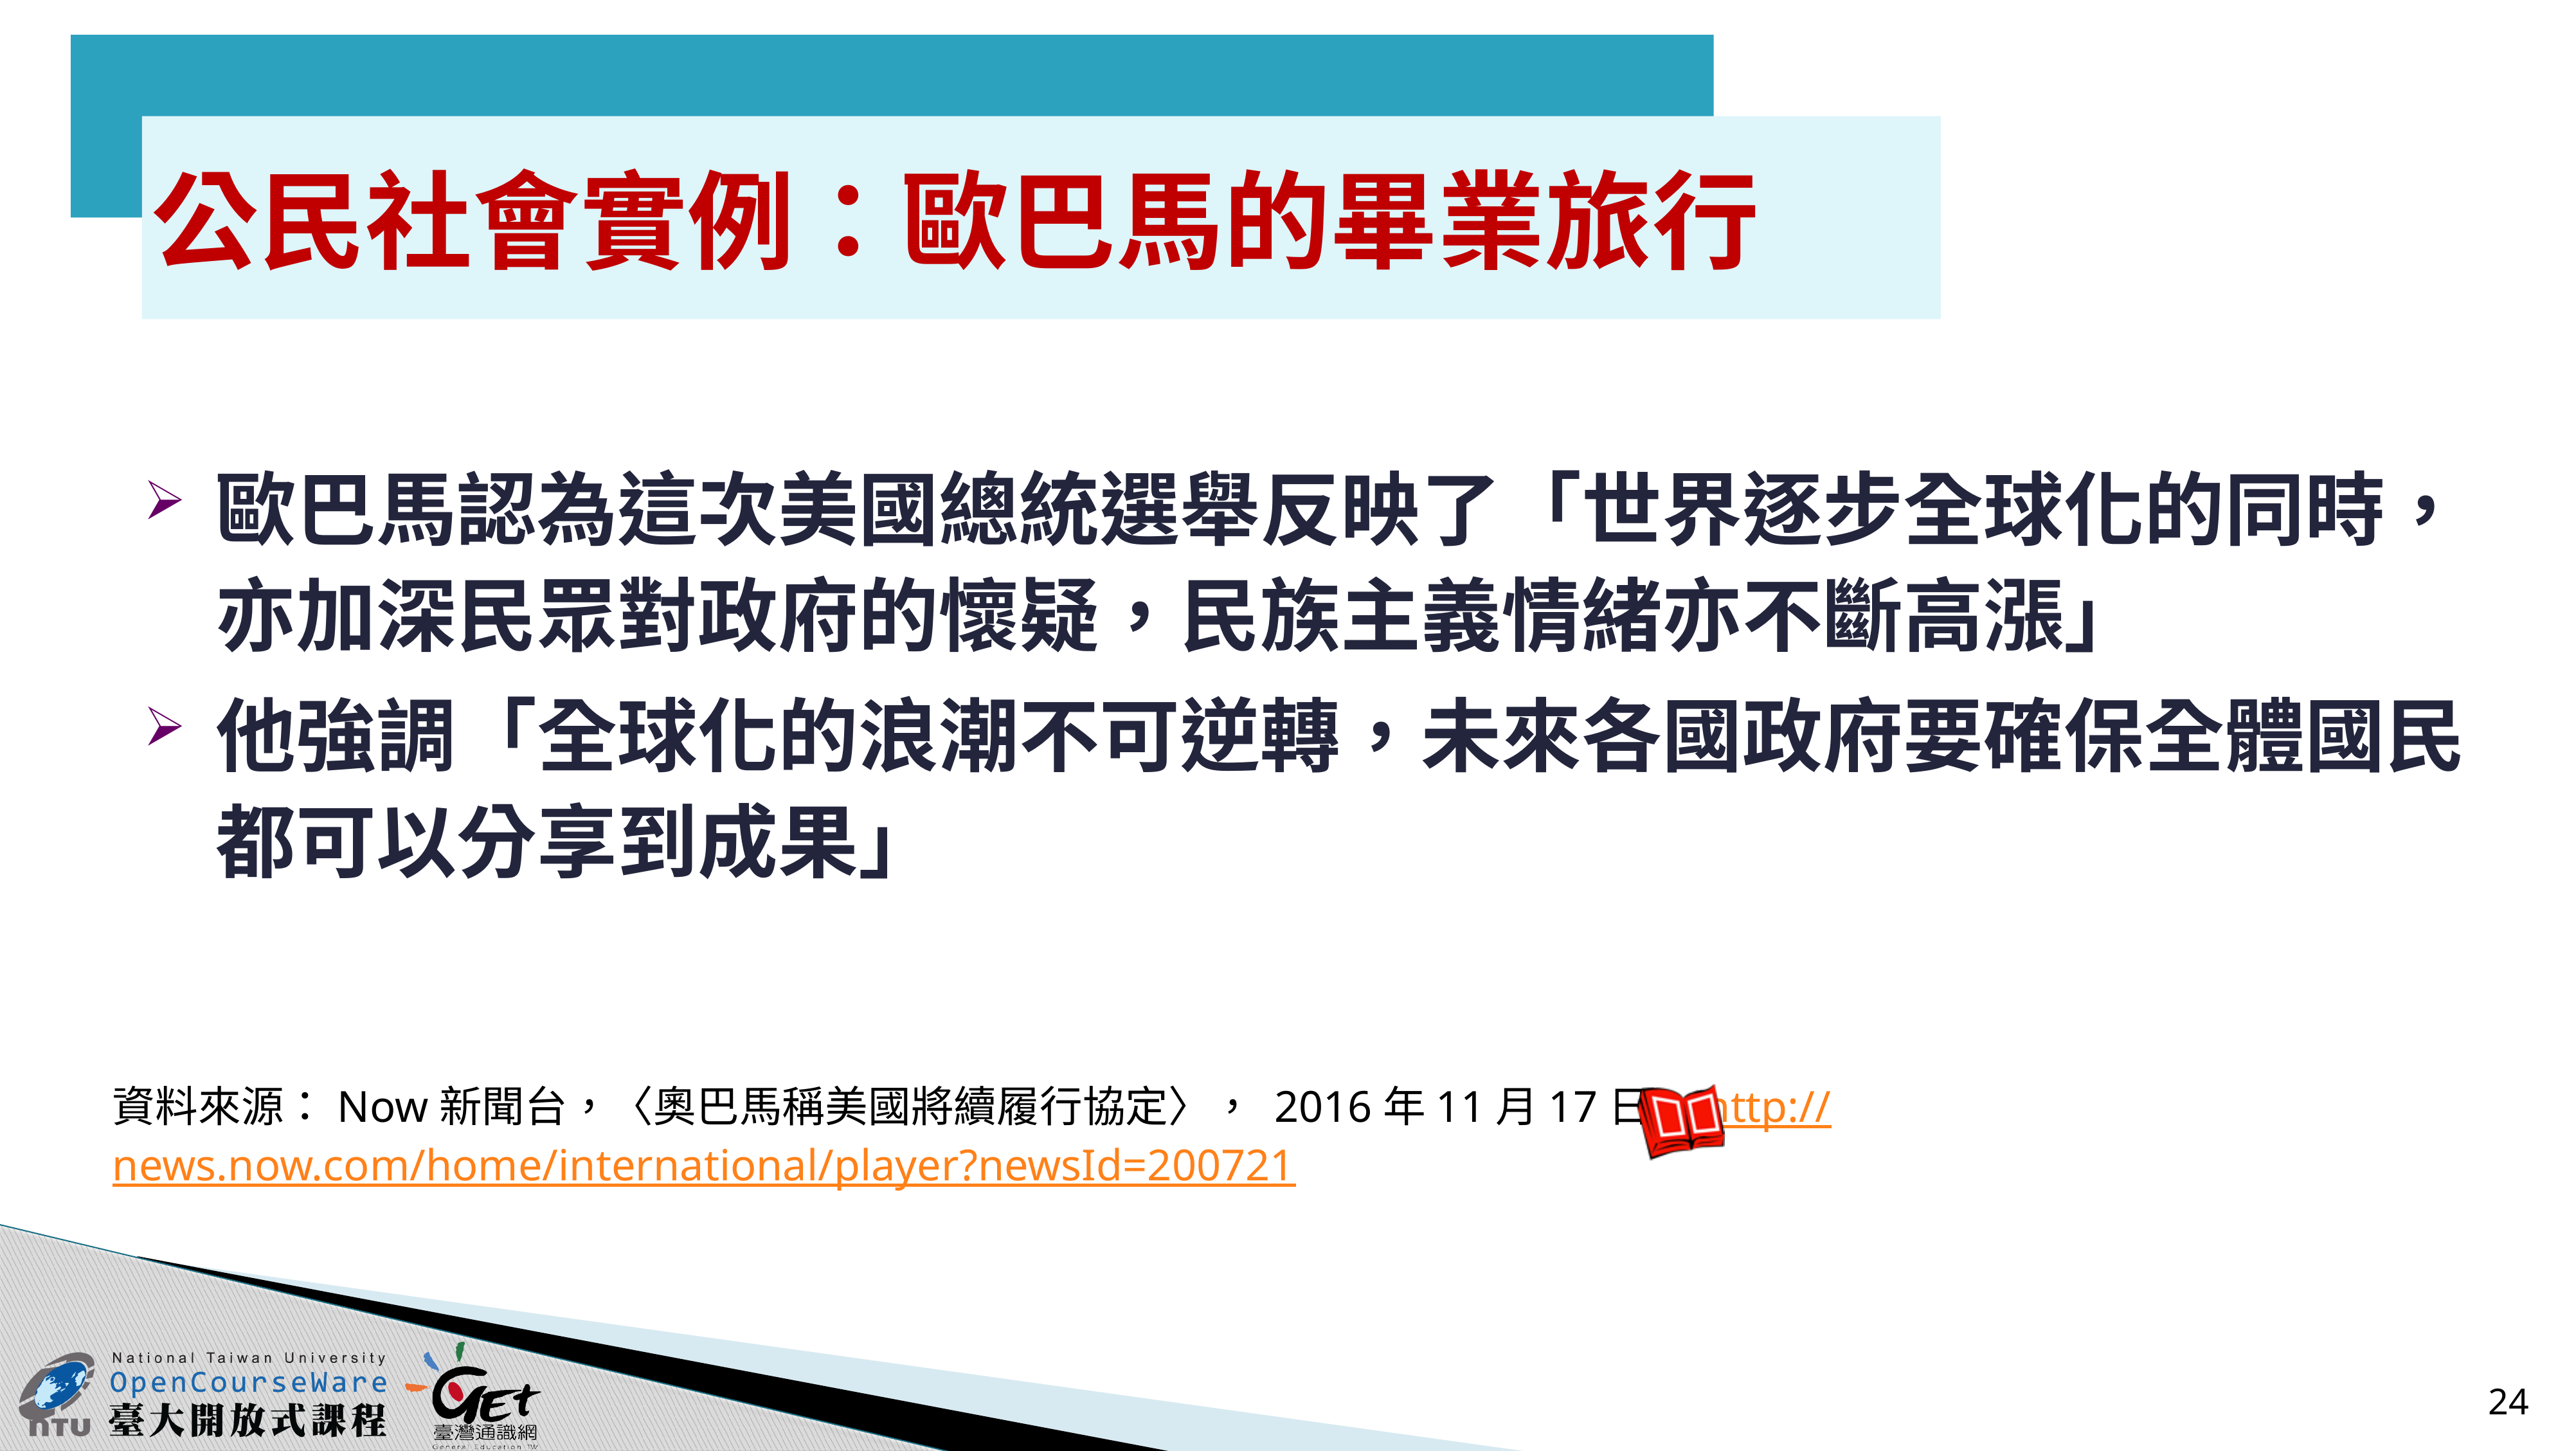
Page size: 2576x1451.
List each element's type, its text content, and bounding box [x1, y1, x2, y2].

text_box 資料來源：Now新聞台，〈奧巴馬稱美國將續履行協定〉， 2016年11月17日。http://news.now.com/home/international/player?newsId=200721 [103, 1074, 2237, 1252]
list 歐巴馬認為這次美國總統選舉反映了「世界逐步全球化的同時，亦加深民眾對政府的懷疑，民族主義情緒亦不斷高漲」 他強調「全球化的浪潮不可逆轉，未來各國政府要確保全體國民都可以分享到成果」 [103, 444, 2508, 908]
slide_number 24 [2435, 1355, 2539, 1433]
title 公民社會實例：歐巴馬的畢業旅行 [141, 116, 1941, 320]
picture [0, 1332, 551, 1451]
picture [1637, 1083, 1725, 1160]
